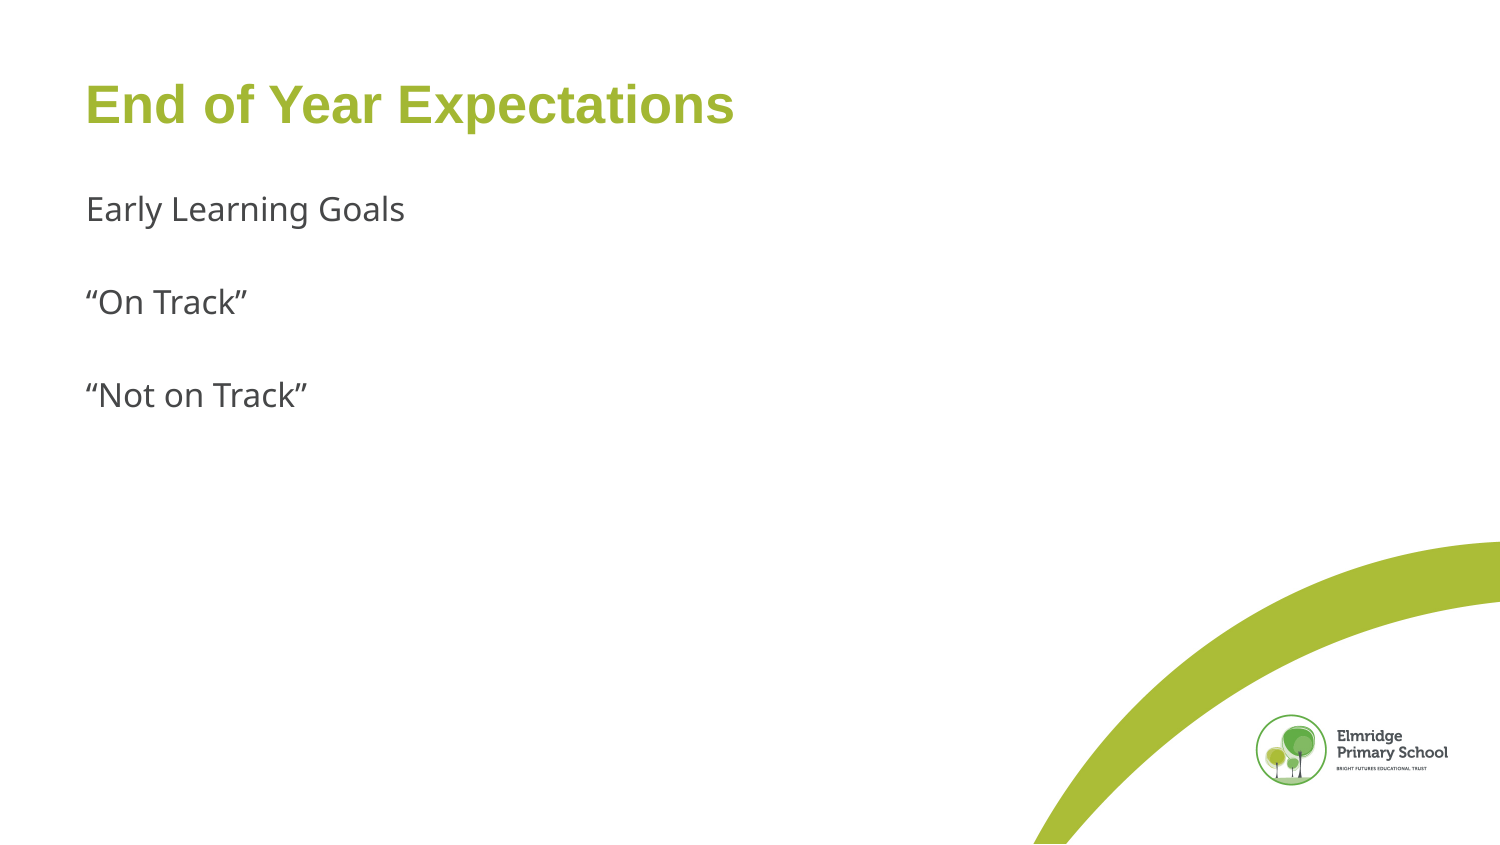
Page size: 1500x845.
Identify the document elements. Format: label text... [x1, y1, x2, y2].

picture [0, 0, 1500, 844]
title End of Year Expectations [70, 46, 1252, 142]
list Early Learning Goals “On Track” “Not on Track” [70, 180, 1252, 772]
